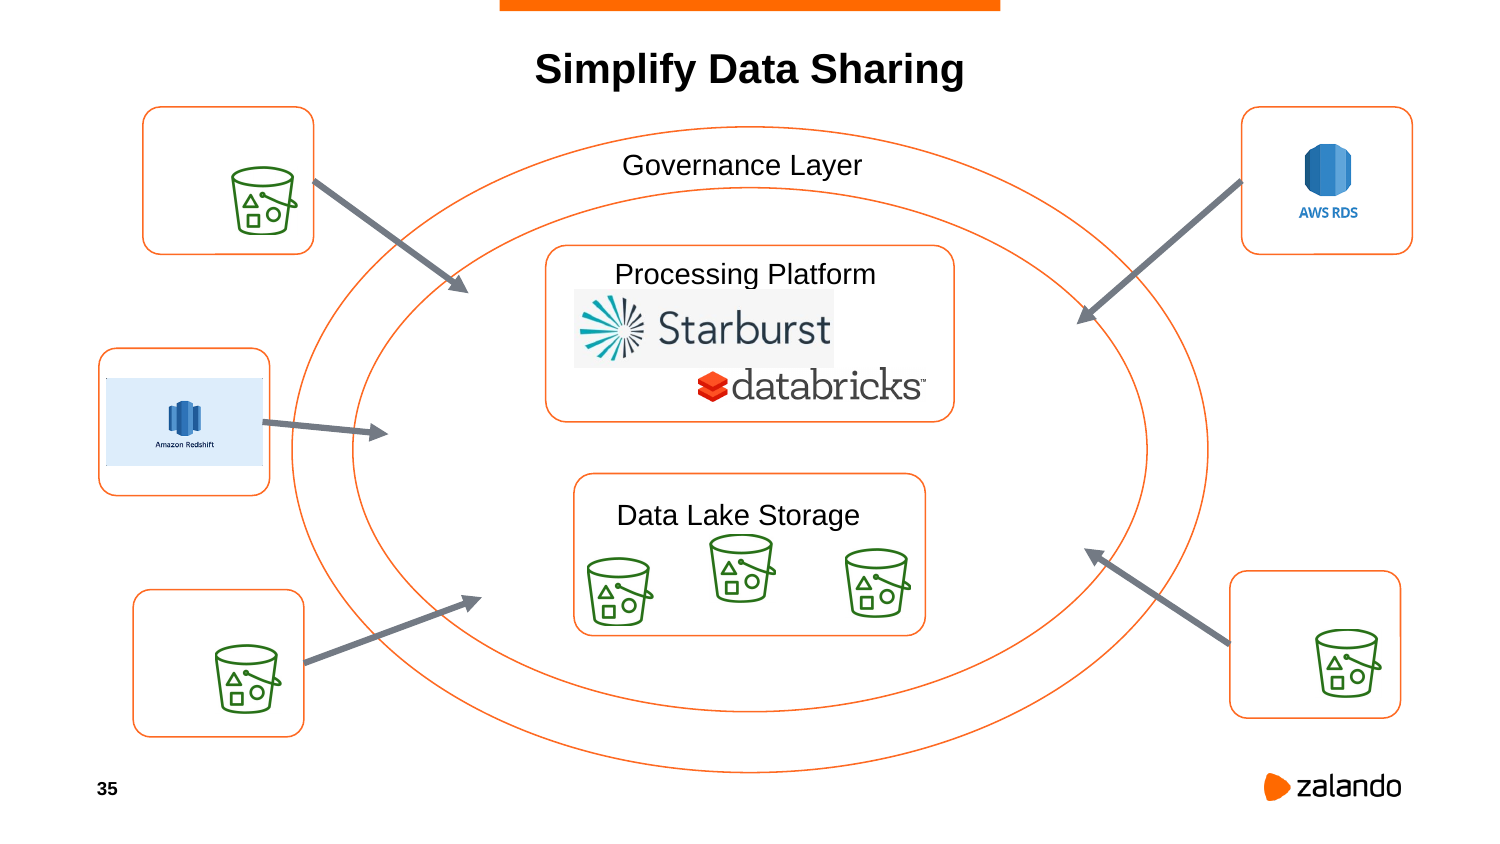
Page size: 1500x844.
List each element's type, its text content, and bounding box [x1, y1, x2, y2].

text_box [573, 473, 926, 636]
picture [214, 644, 282, 714]
picture [844, 548, 912, 618]
picture [1314, 628, 1383, 699]
text_box [1241, 109, 1413, 255]
text_box [473, 150, 597, 262]
picture [1255, 132, 1399, 229]
text_box Data Lake Storage [601, 481, 898, 528]
text_box [1104, 332, 1208, 546]
text_box [133, 589, 304, 737]
text_box [903, 146, 1071, 296]
picture [1264, 773, 1401, 801]
text_box [293, 301, 423, 420]
text_box [545, 245, 955, 422]
text_box [417, 597, 1106, 773]
picture [105, 378, 263, 466]
picture [573, 289, 926, 402]
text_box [1076, 180, 1242, 325]
picture [230, 165, 299, 236]
text_box Processing Platform [599, 240, 901, 317]
text_box [292, 443, 420, 595]
text_box [676, 126, 824, 131]
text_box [313, 180, 469, 294]
text_box [98, 348, 270, 496]
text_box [262, 421, 389, 435]
picture [586, 556, 654, 627]
text_box Governance Layer [578, 131, 907, 208]
title Simplify Data Sharing [96, 0, 1404, 124]
text_box [1229, 570, 1401, 719]
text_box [303, 597, 483, 664]
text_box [1083, 548, 1230, 645]
text_box [142, 124, 314, 255]
picture [709, 533, 777, 603]
